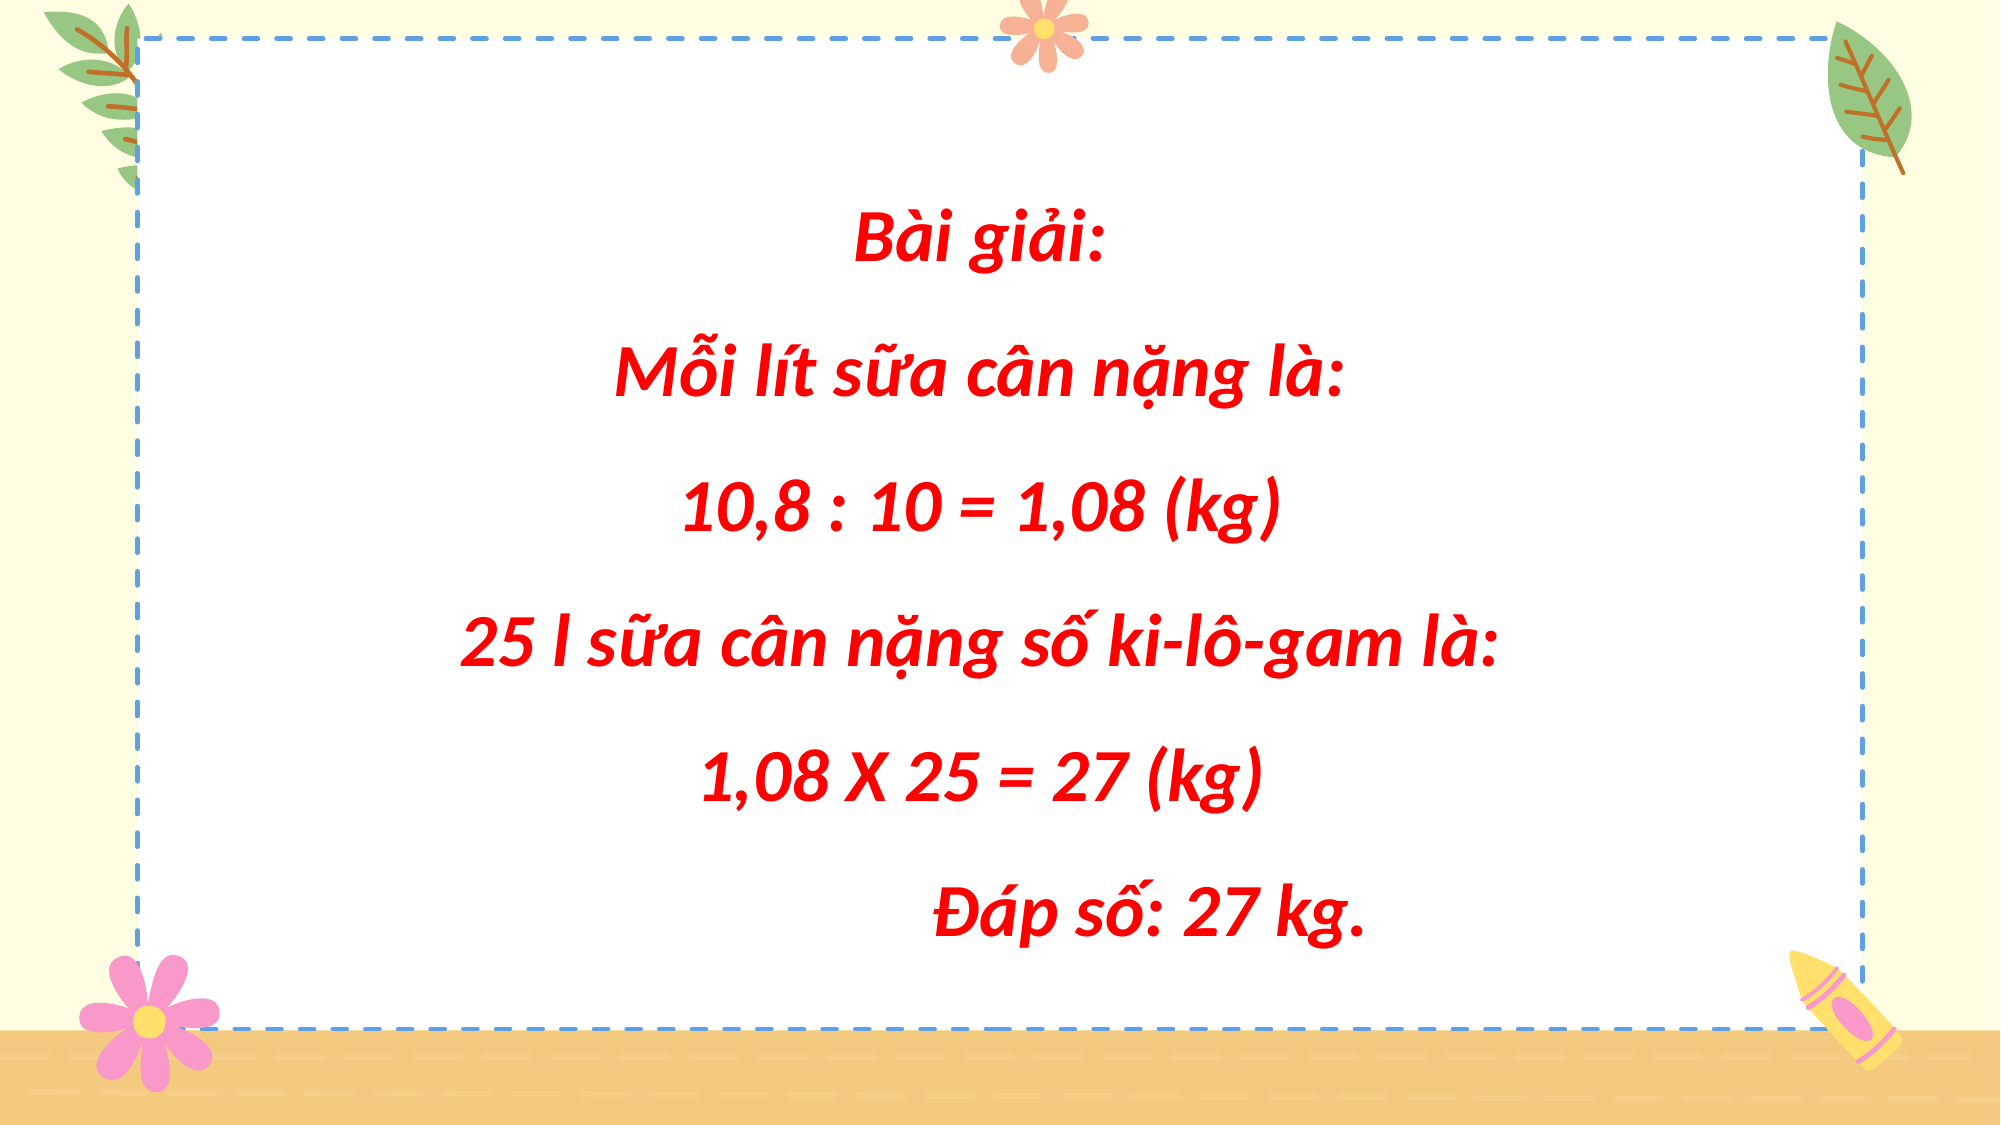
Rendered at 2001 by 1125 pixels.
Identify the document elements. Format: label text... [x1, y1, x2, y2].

text_box Bài giải: Mỗi lít sữa cân nặng là: 10,8 : 10 = 1,08 (kg) 25 l sữa cân nặng số ki-lô-gam là: 1,08 X 25 = 27 (kg) Đáp số: 27 kg. [237, 133, 1724, 959]
